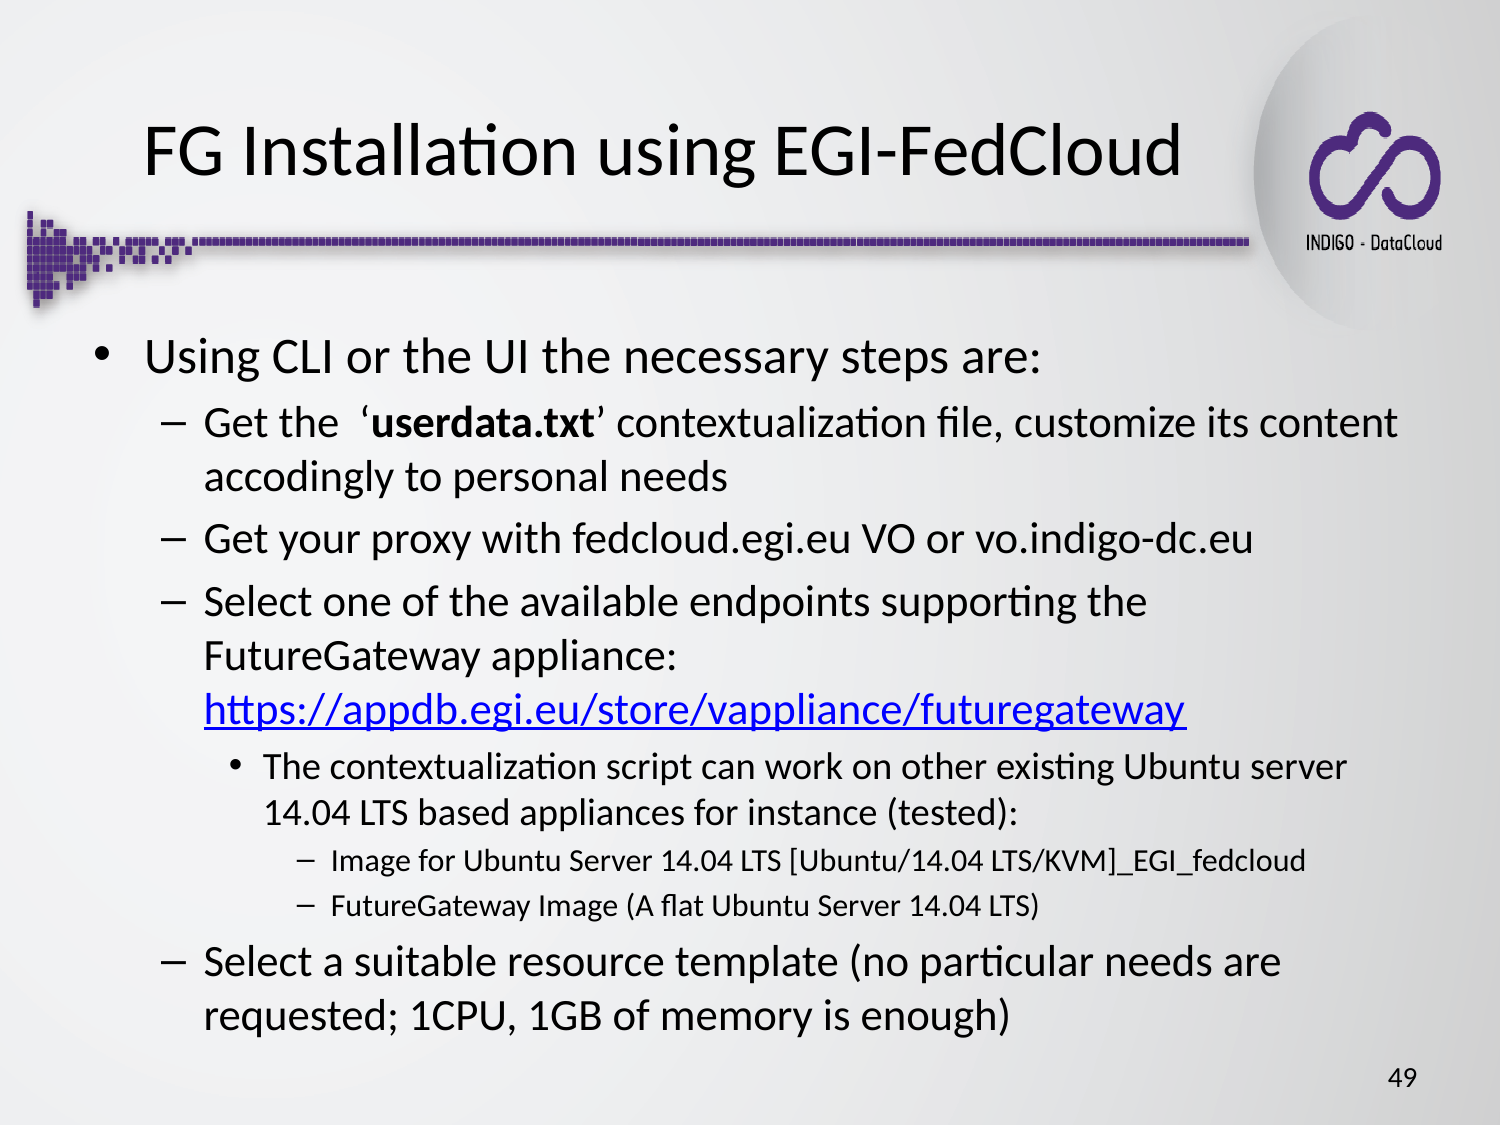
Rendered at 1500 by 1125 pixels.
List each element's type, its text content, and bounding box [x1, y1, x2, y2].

list Using CLI or the UI the necessary steps are: Get the ‘userdata.txt’ contextualization file, customize its content accodingly to personal needs Get your proxy with fedcloud.egi.eu VO or vo.indigo-dc.eu Select one of the available endpoints supporting the FutureGateway appliance: https://appdb.egi.eu/store/vappliance/futuregateway The contextualization script can work on other existing Ubuntu server 14.04 LTS based appliances for instance (tested): Image for Ubuntu Server 14.04 LTS [Ubuntu/14.04 LTS/KVM]_EGI_fedcloud FutureGateway Image (A flat Ubuntu Server 14.04 LTS) Select a suitable resource template (no particular needs are requested; 1CPU, 1GB of memory is enough) [78, 314, 1429, 1057]
picture [0, 0, 1500, 1125]
text_box 49 [1373, 1051, 1500, 1101]
title FG Installation using EGI-FedCloud [0, 45, 1350, 233]
